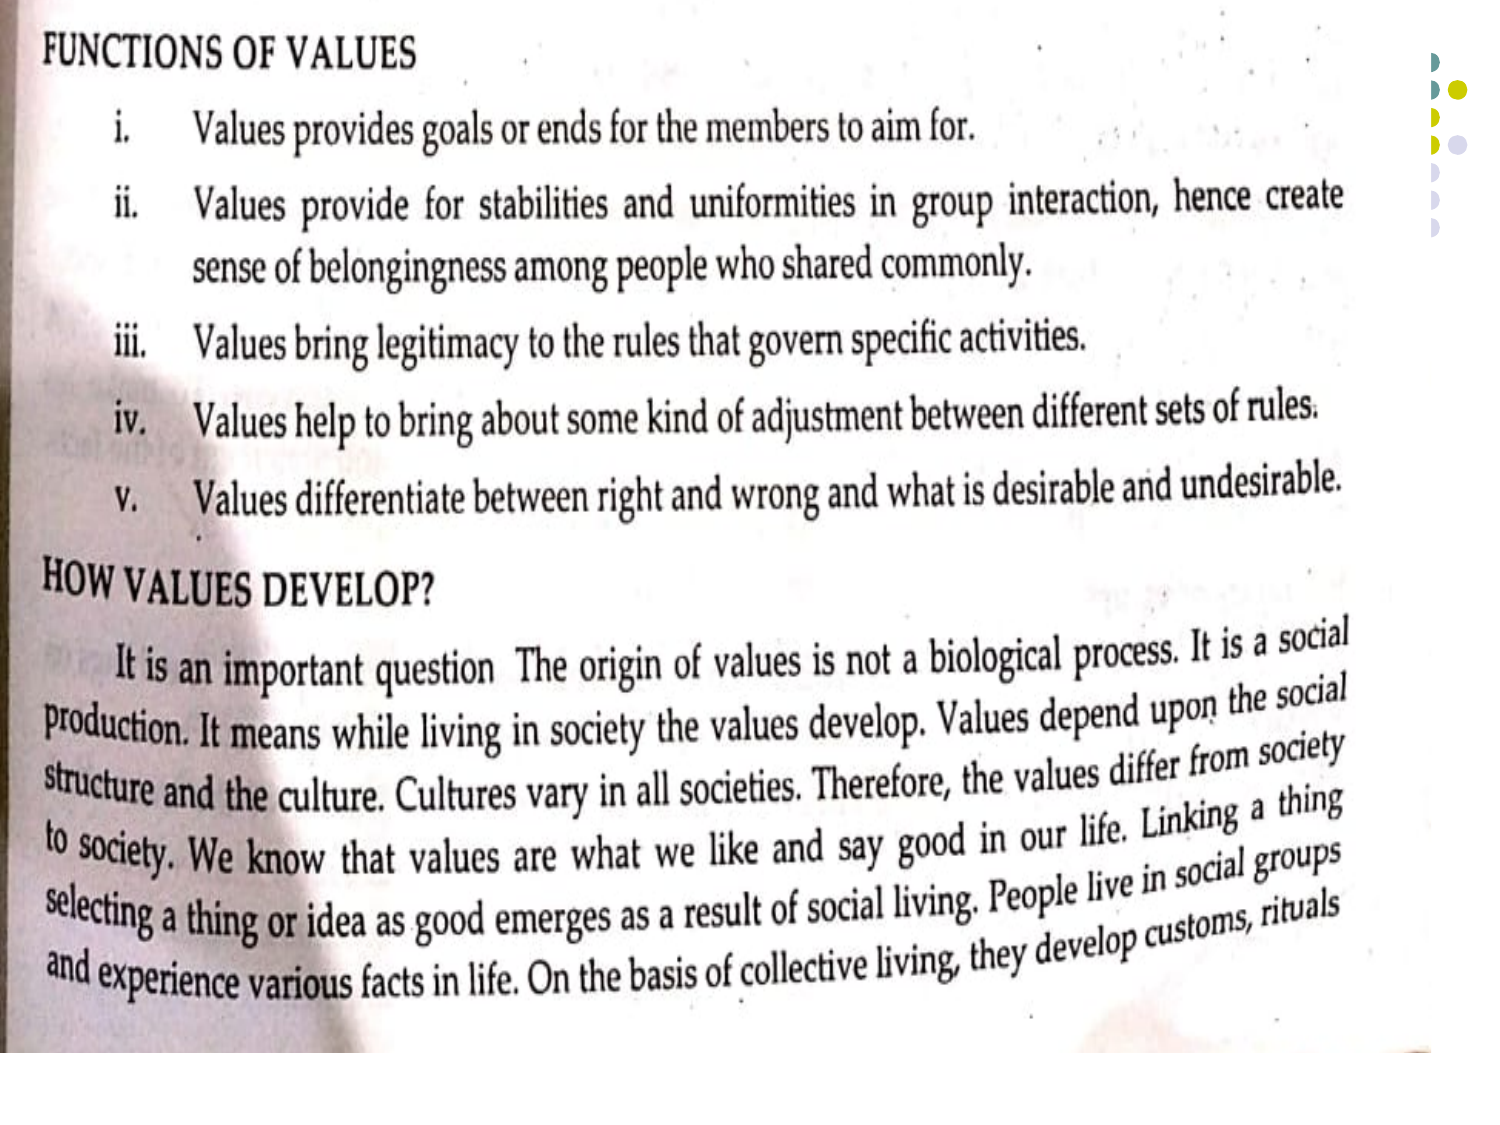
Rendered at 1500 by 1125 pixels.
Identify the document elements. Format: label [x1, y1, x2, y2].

picture [0, 0, 1432, 1053]
text_box [0, 0, 1500, 1125]
